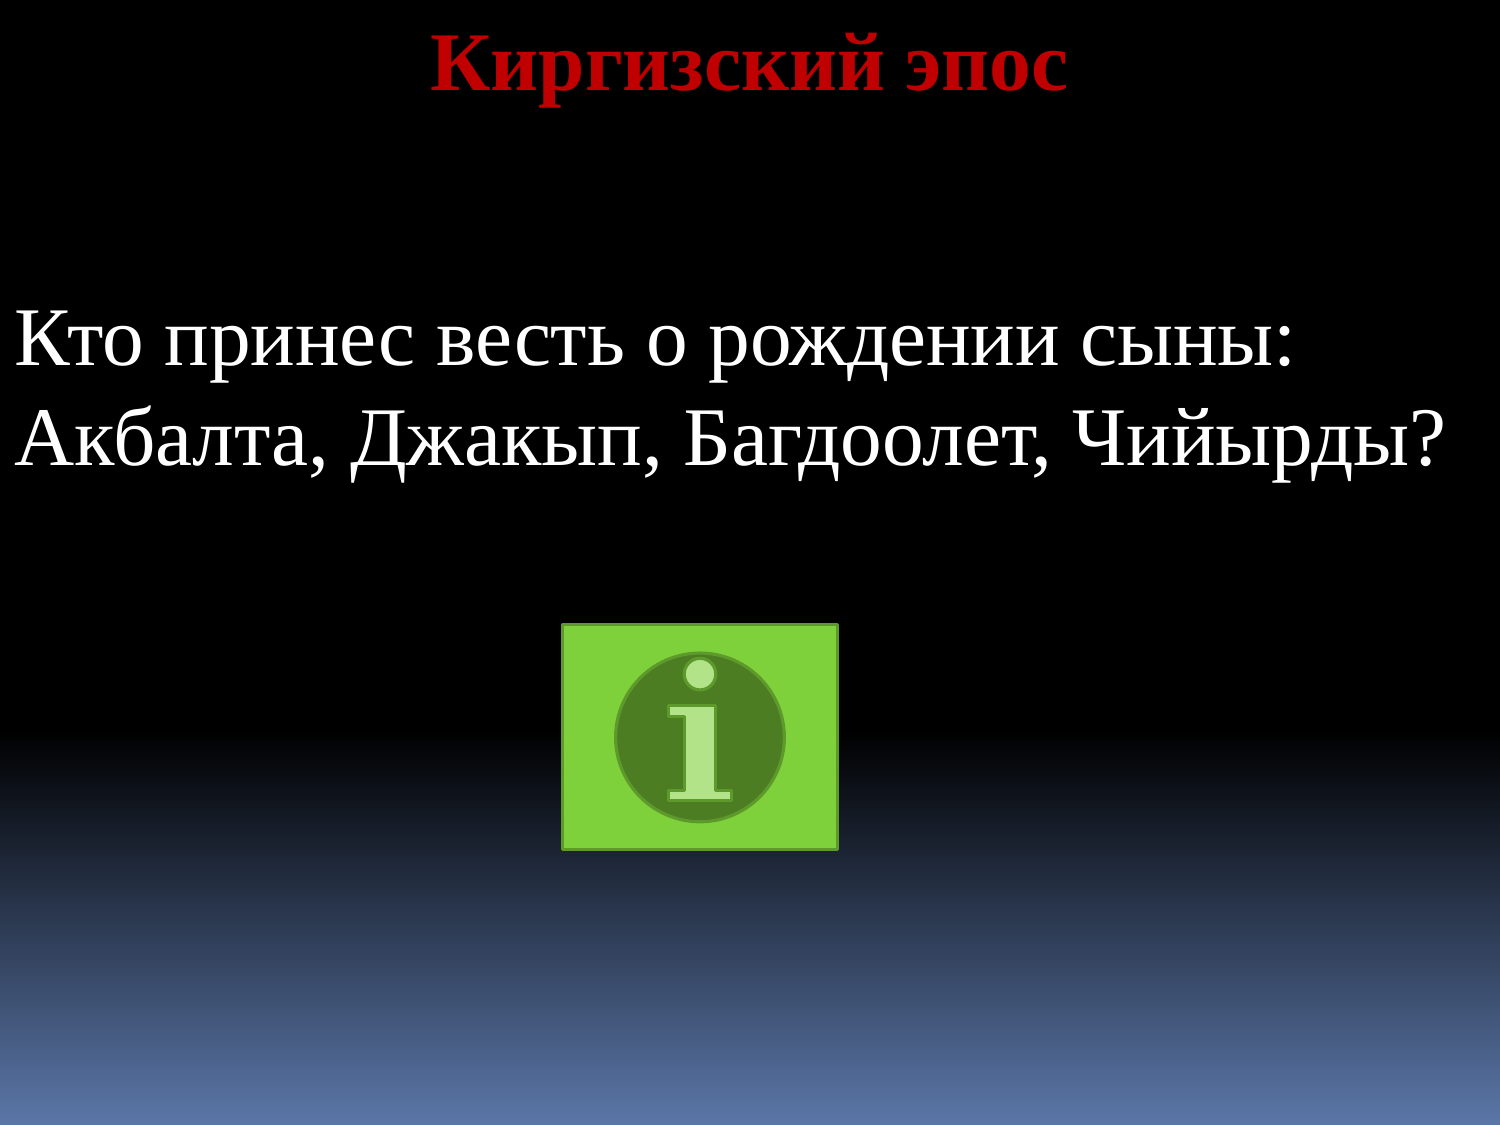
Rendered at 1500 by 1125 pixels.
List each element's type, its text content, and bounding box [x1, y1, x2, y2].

text_box Кто принес весть о рождении сыны: Акбалта, Джакып, Багдоолет, Чийырды? [0, 274, 1500, 490]
text_box [561, 623, 839, 851]
text_box Киргизский эпос [0, 0, 1500, 115]
